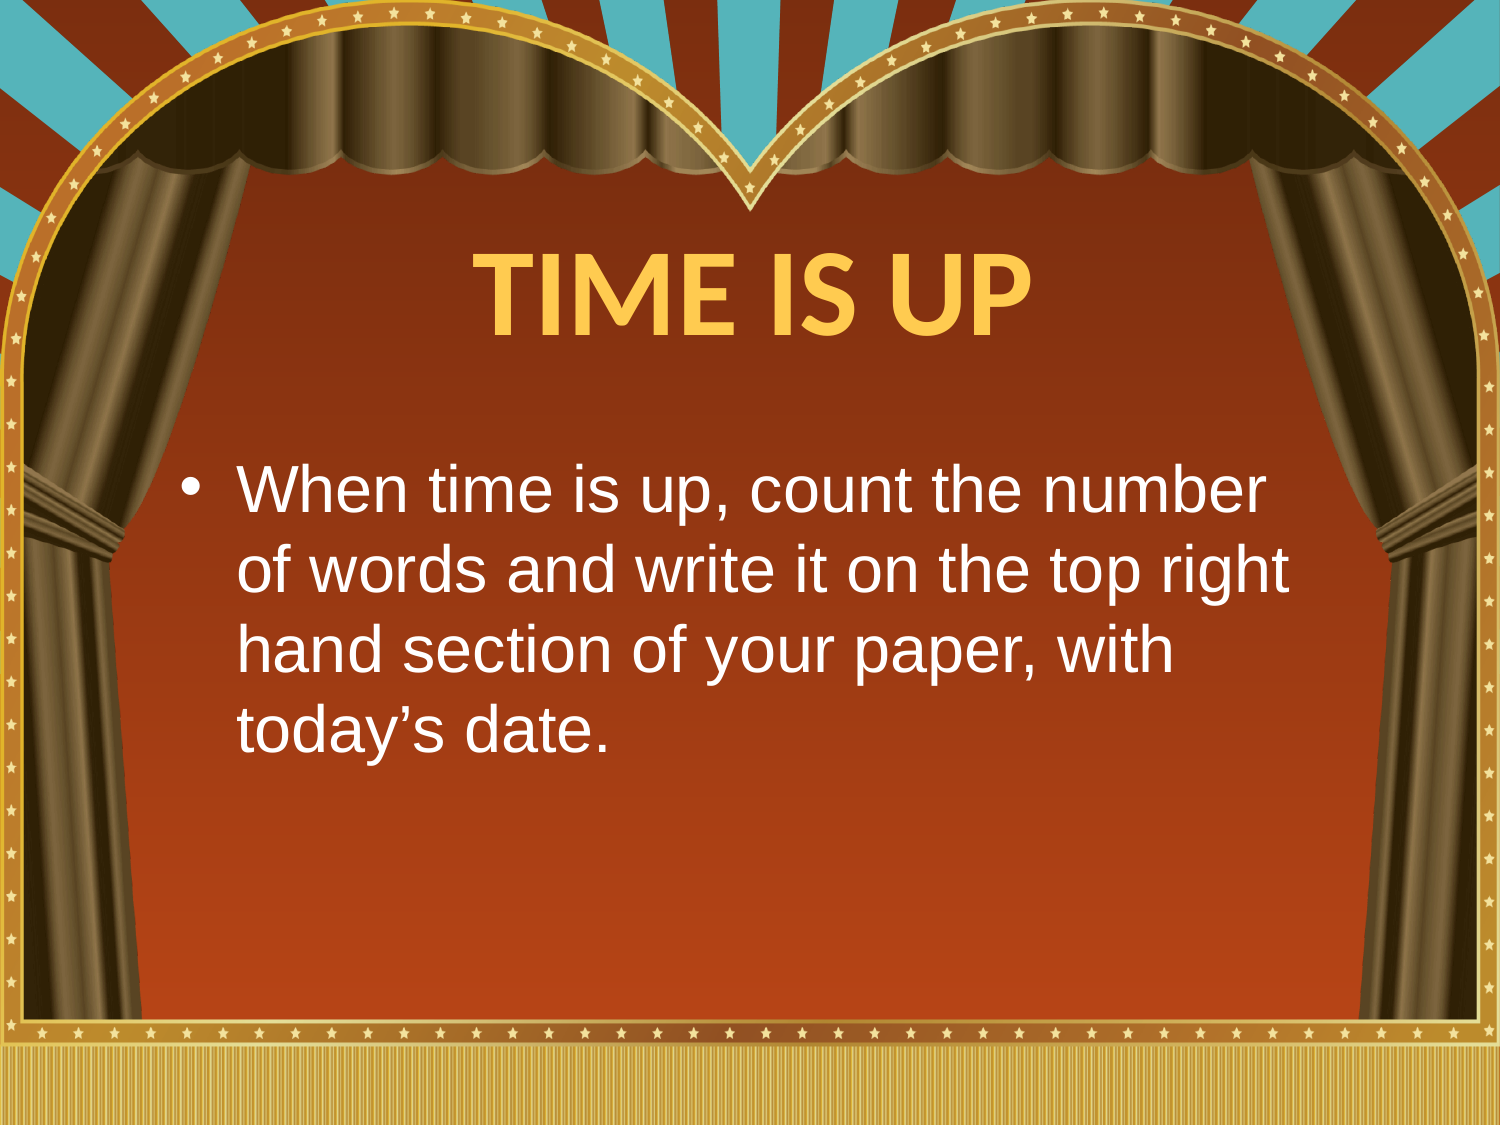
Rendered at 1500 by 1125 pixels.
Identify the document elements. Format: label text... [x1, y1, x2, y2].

list When time is up, count the number of words and write it on the top right hand section of your paper, with today’s date. [164, 438, 1344, 1125]
title TIME IS UP [82, 198, 1425, 372]
picture [0, 0, 1500, 1125]
